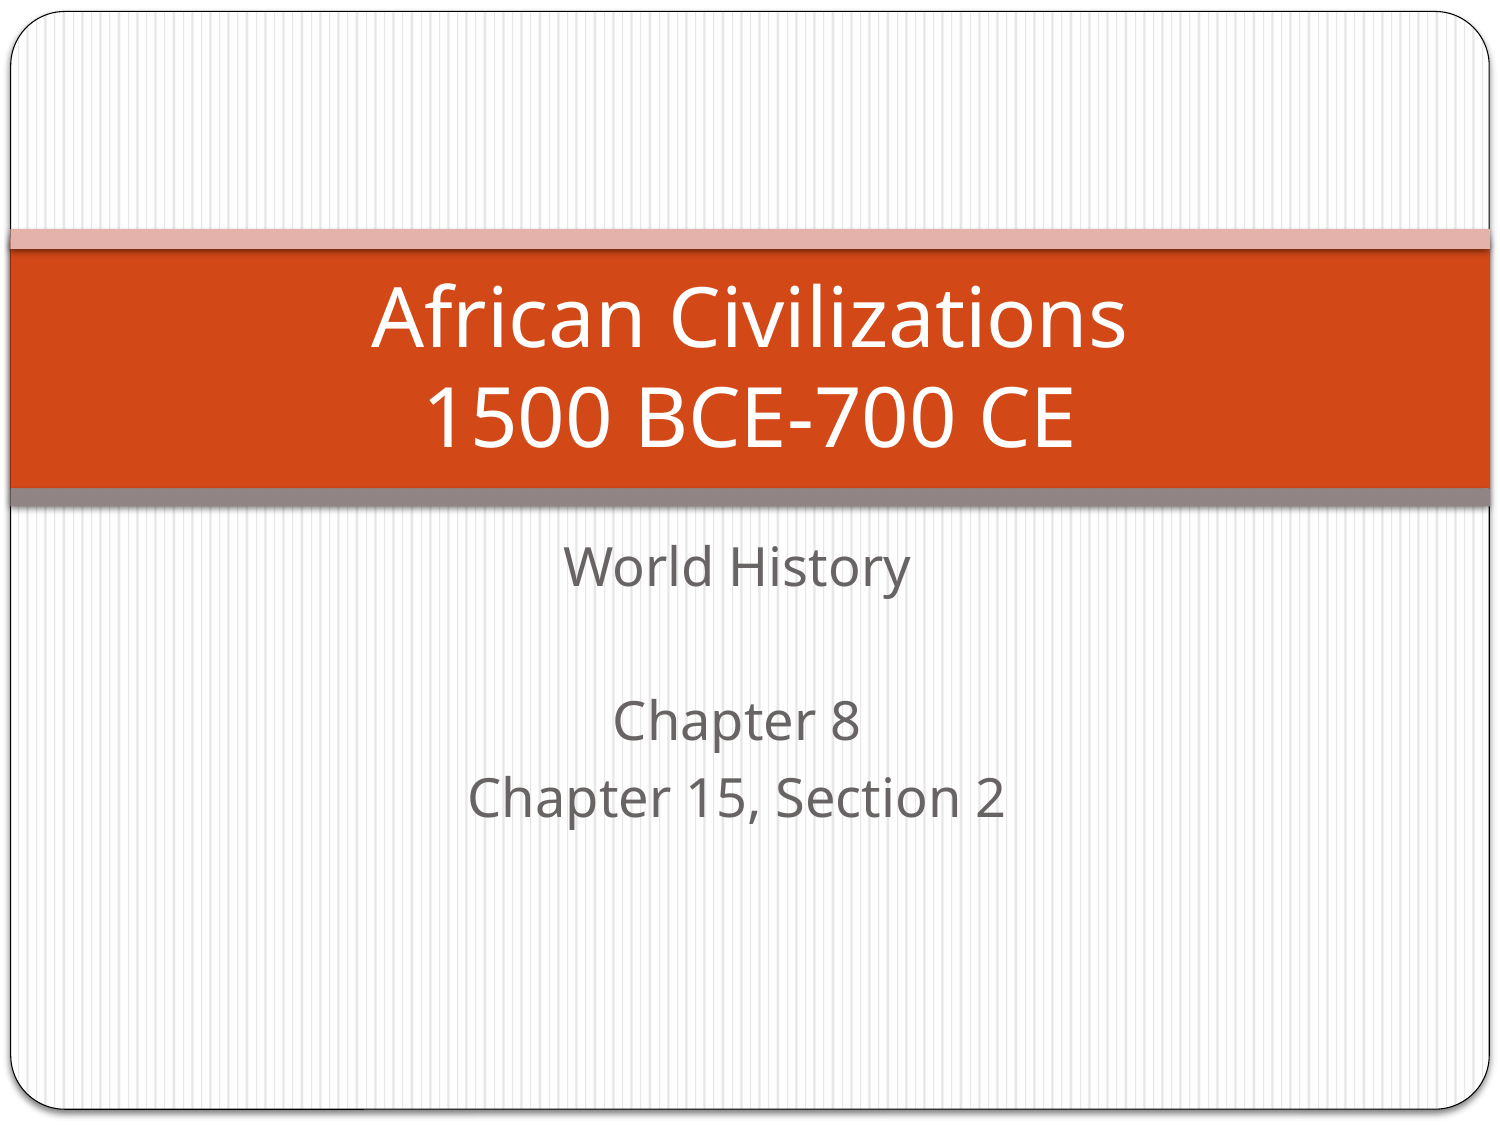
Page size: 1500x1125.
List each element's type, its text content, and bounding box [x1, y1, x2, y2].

title African Civilizations 1500 BCE-700 CE [75, 247, 1425, 489]
subtitle World History Chapter 8 Chapter 15, Section 2 [212, 525, 1263, 925]
